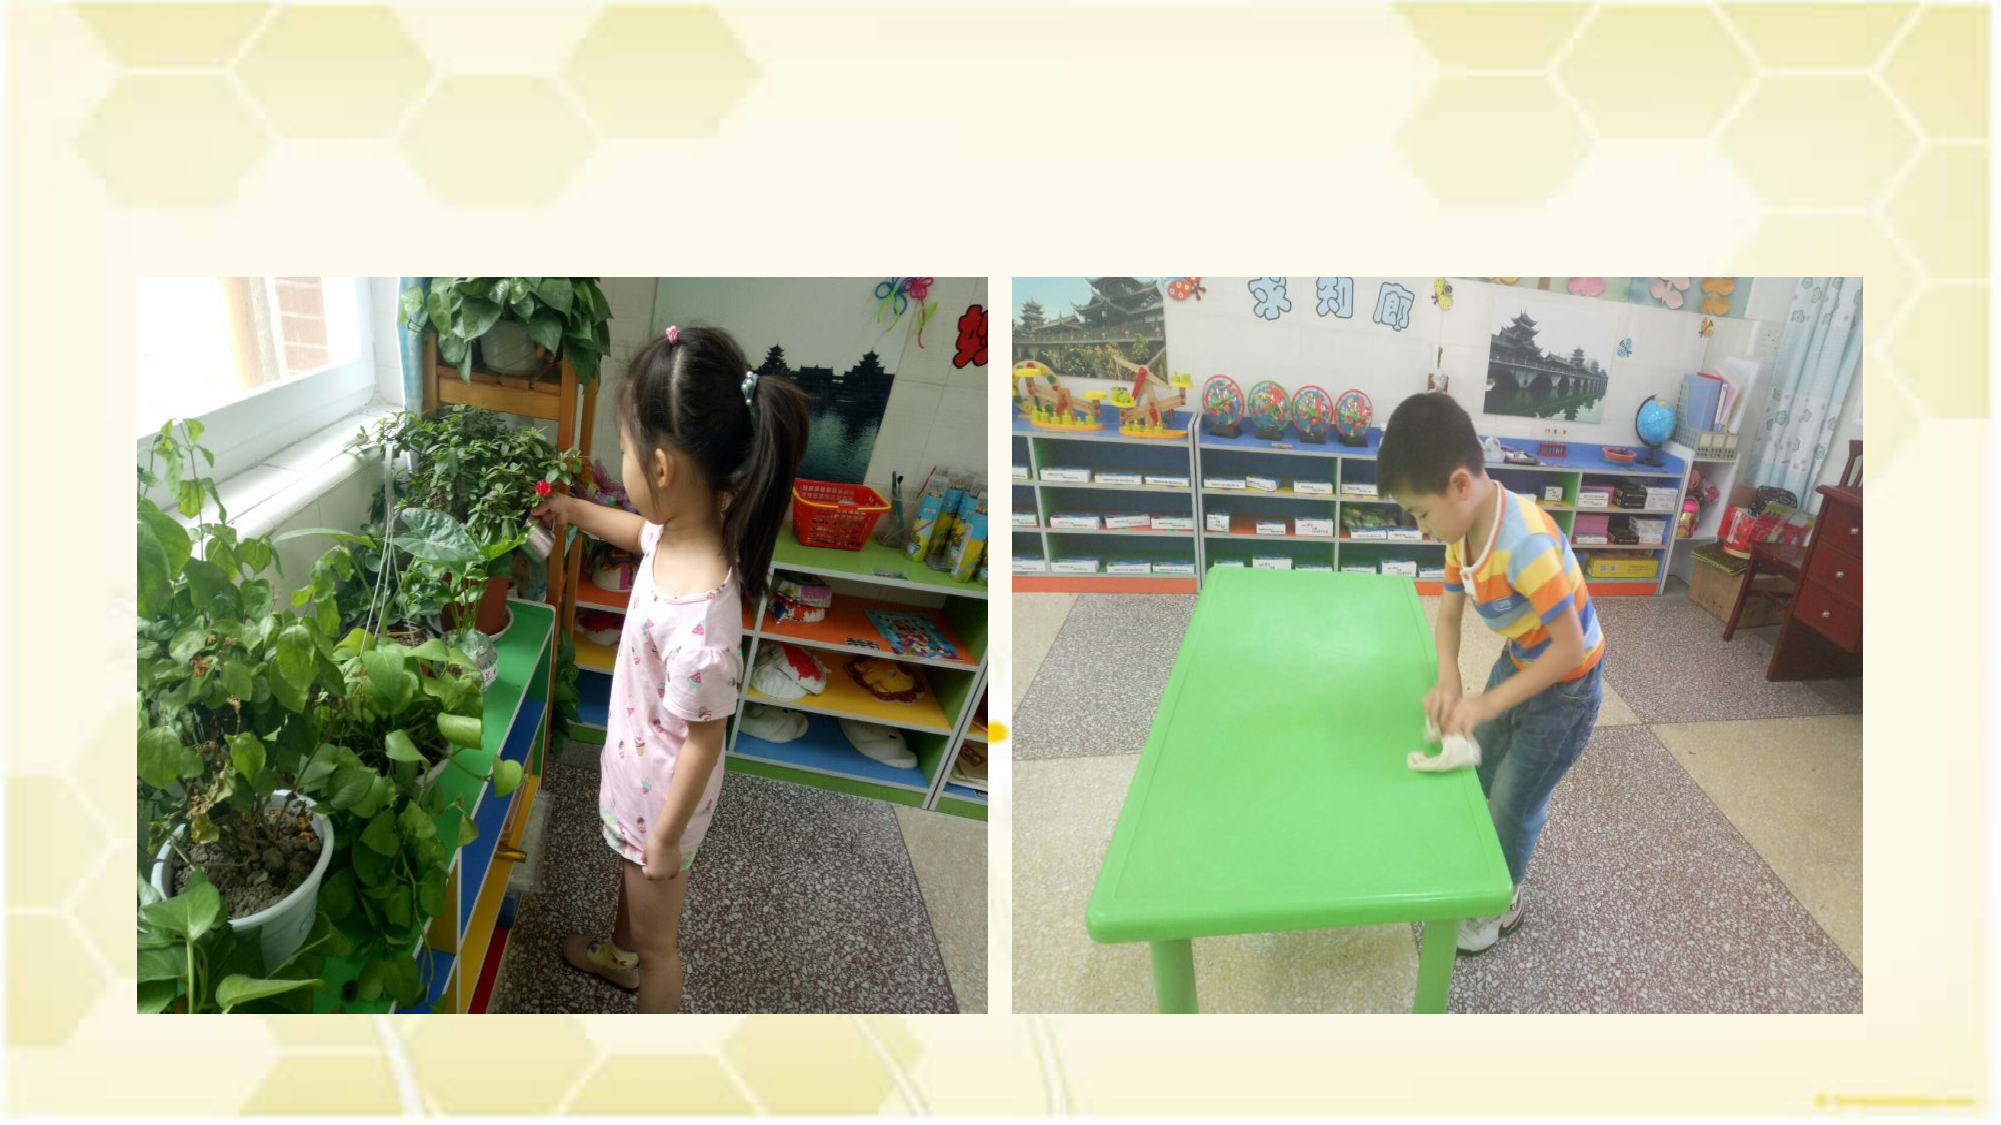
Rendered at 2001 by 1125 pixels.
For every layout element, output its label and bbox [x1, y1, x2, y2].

list [137, 277, 988, 1014]
list [1012, 277, 1863, 1014]
picture [0, 0, 2001, 1125]
